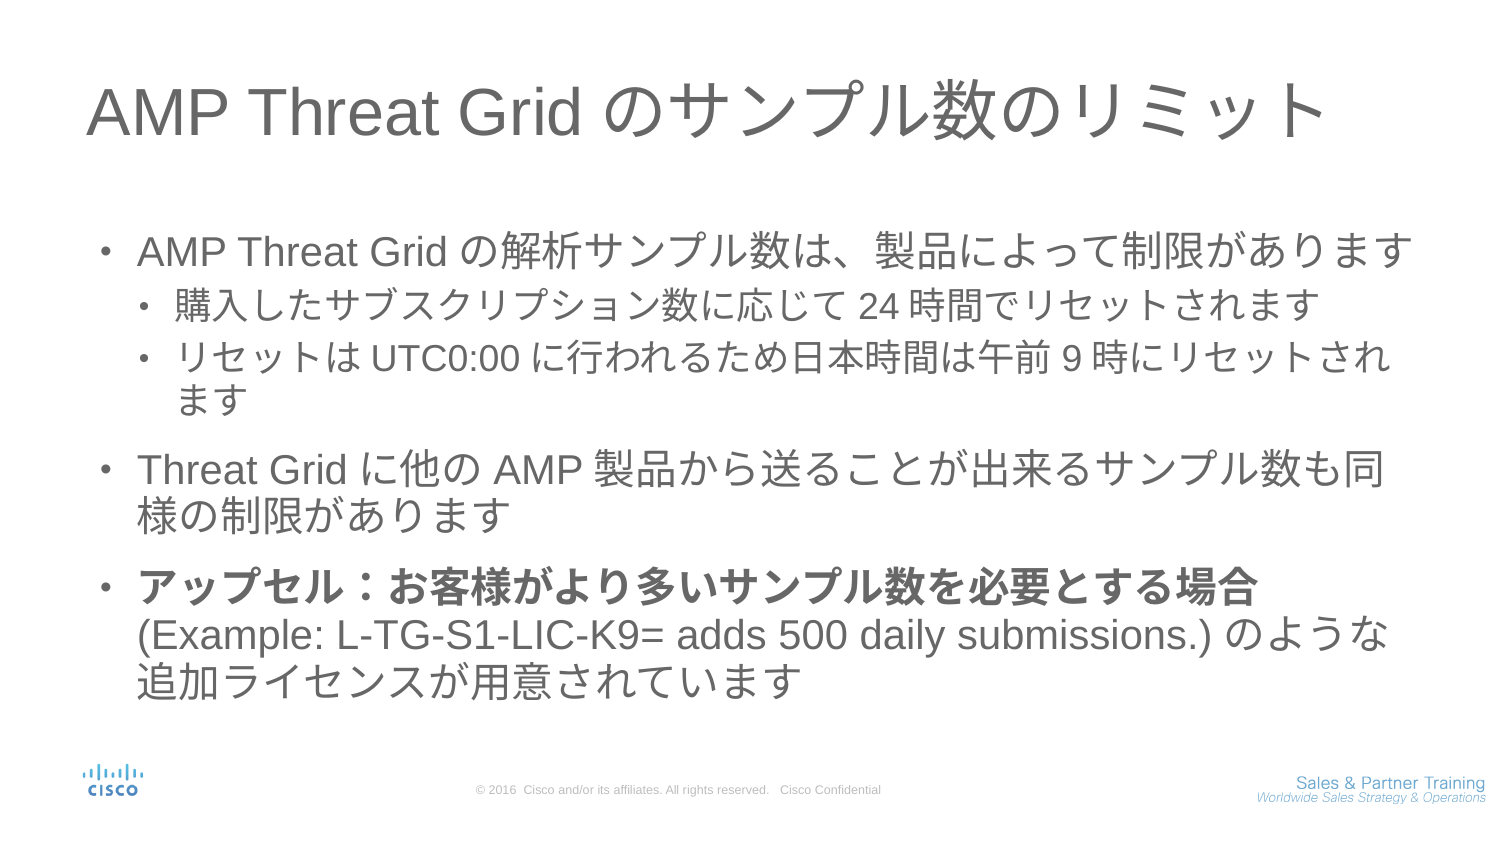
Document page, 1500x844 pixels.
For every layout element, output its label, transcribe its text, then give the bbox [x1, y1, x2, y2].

picture [1250, 770, 1492, 813]
picture [77, 758, 149, 803]
list AMP Threat Gridの解析サンプル数は、製品によって制限があります 購入したサブスクリプション数に応じて24時間でリセットされます リセットはUTC0:00に行われるため日本時間は午前9時にリセットされます Threat Gridに他のAMP製品から送ることが出来るサンプル数も同様の制限があります アップセル：お客様がより多いサンプル数を必要とする場合 (Example: L-TG-S1-LIC-K9= adds 500 daily submissions.)のような追加ライセンスが用意されています [75, 221, 1434, 741]
title AMP Threat Gridのサンプル数のリミット [71, 55, 1441, 176]
